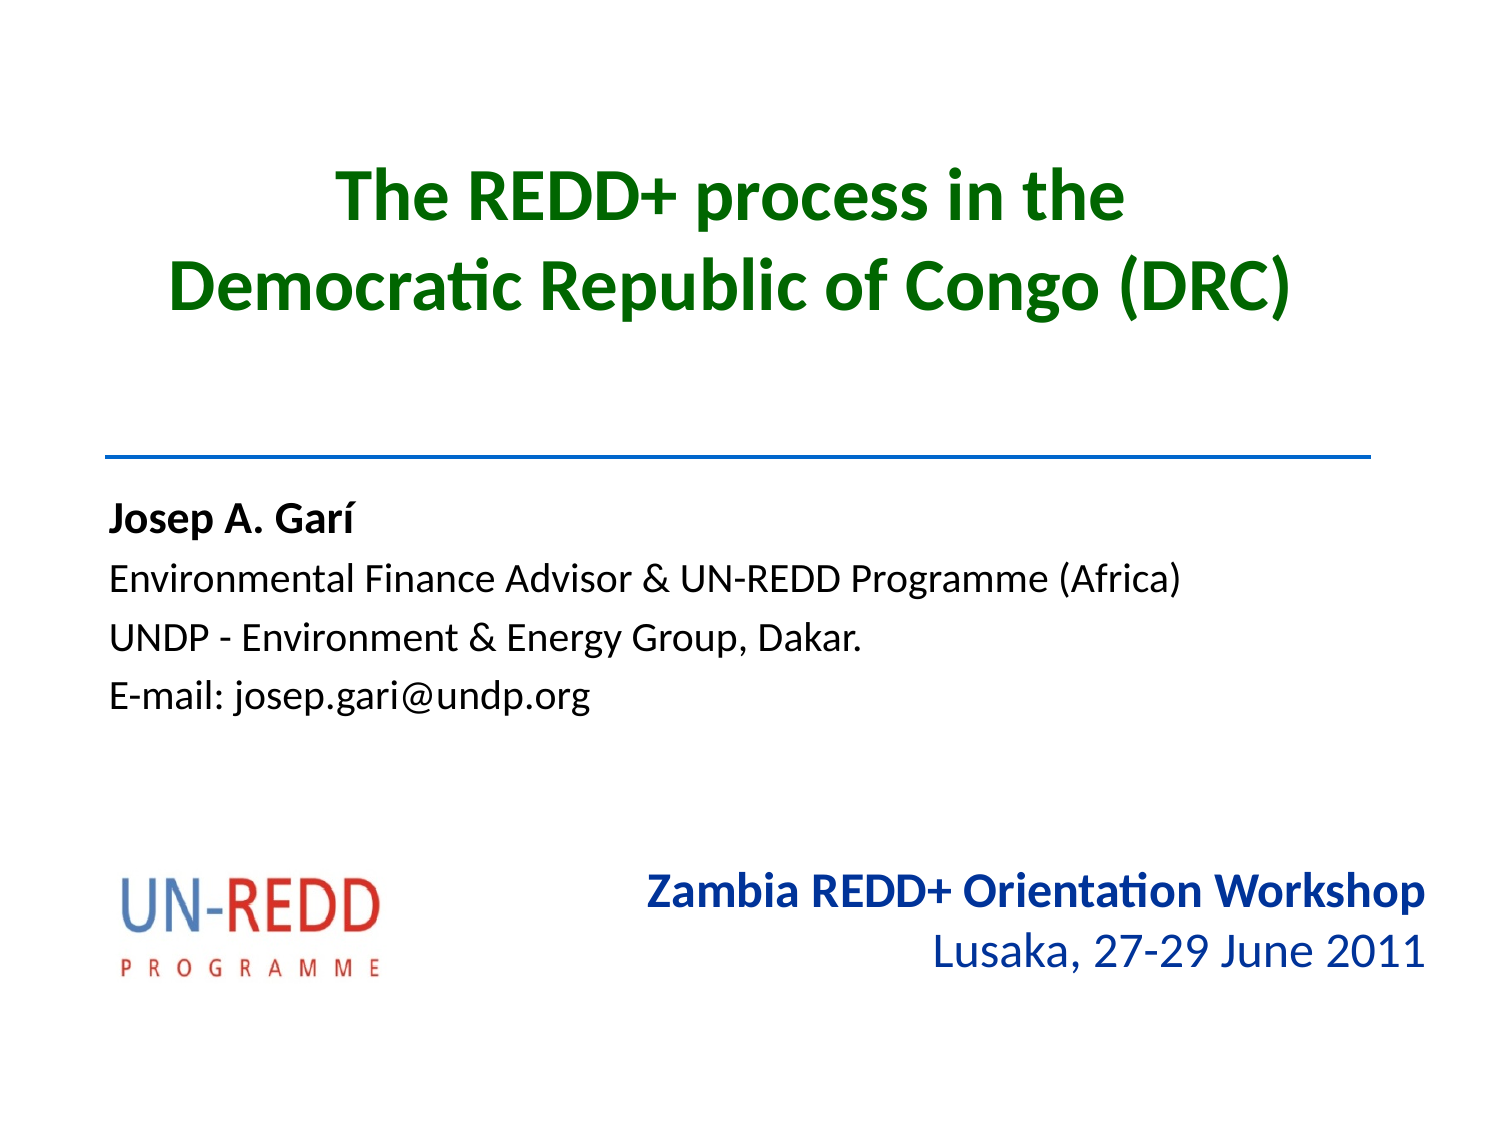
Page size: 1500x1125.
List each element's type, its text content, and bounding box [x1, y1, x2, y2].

picture [105, 843, 387, 997]
subtitle Josep A. Garí Environmental Finance Advisor & UN-REDD Programme (Africa) UNDP - Environment & Energy Group, Dakar. E-mail: josep.gari@undp.org Zambia REDD+ Orientation Workshop Lusaka, 27-29 June 2011 [93, 480, 1442, 1032]
title The REDD+ process in the Democratic Republic of Congo (DRC) [93, 81, 1369, 391]
